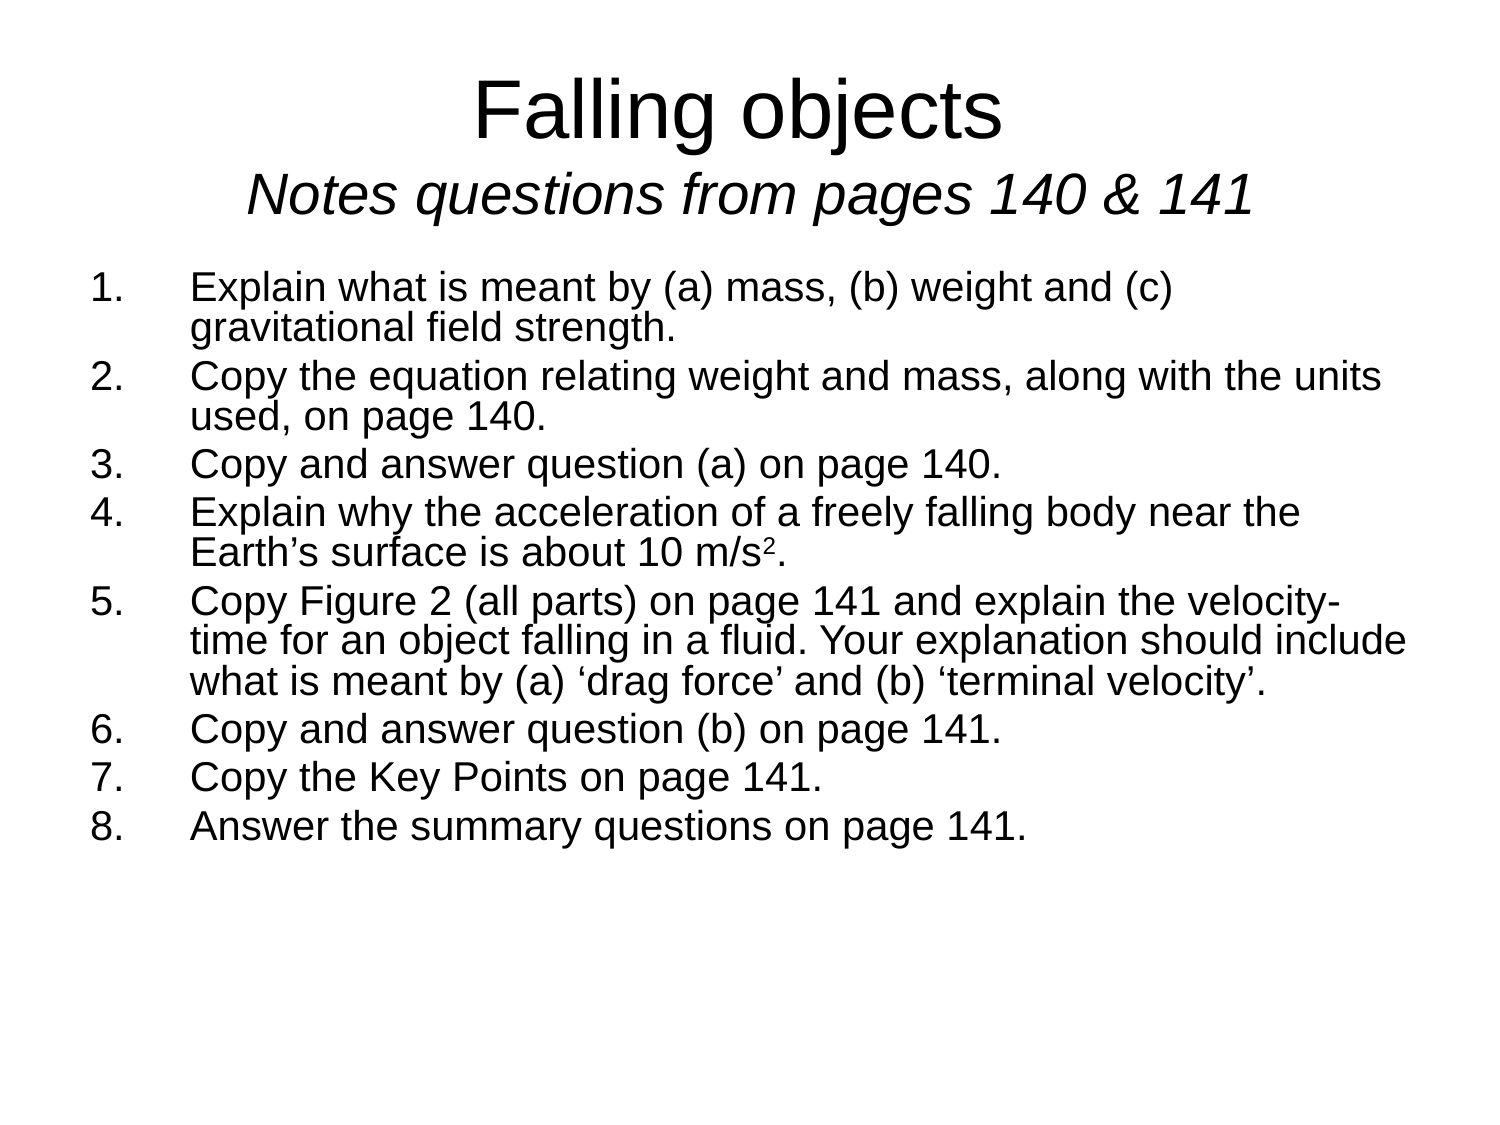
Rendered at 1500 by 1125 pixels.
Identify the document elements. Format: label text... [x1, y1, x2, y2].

title Falling objects Notes questions from pages 140 & 141 [76, 42, 1427, 231]
list Explain what is meant by (a) mass, (b) weight and (c) gravitational field strength. Copy the equation relating weight and mass, along with the units used, on page 140. Copy and answer question (a) on page 140. Explain why the acceleration of a freely falling body near the Earth’s surface is about 10 m/s2. Copy Figure 2 (all parts) on page 141 and explain the velocity-time for an object falling in a fluid. Your explanation should include what is meant by (a) ‘drag force’ and (b) ‘terminal velocity’. Copy and answer question (b) on page 141. Copy the Key Points on page 141. Answer the summary questions on page 141. [75, 262, 1424, 917]
